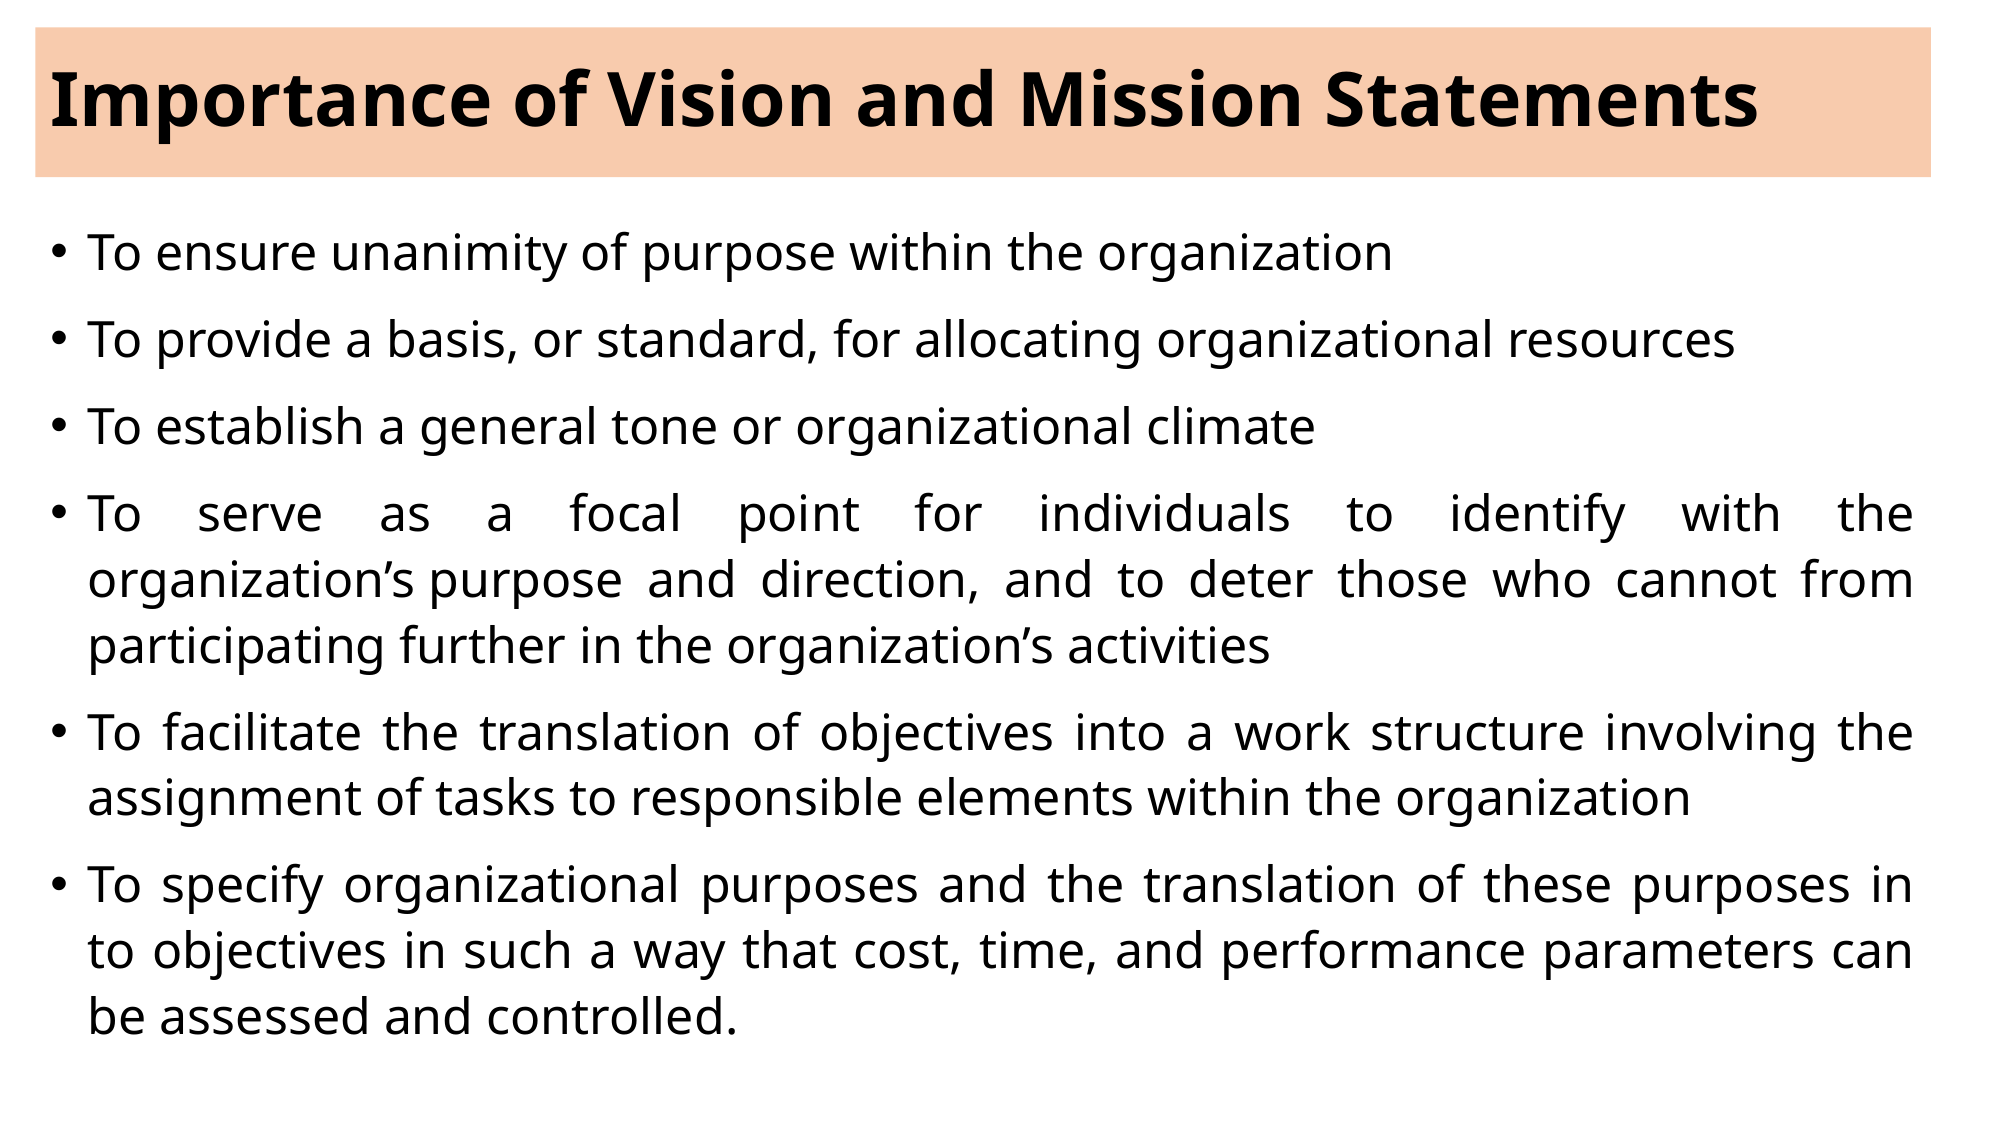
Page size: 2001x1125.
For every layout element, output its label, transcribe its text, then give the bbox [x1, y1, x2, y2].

title Importance of Vision and Mission Statements [35, 27, 1931, 178]
list To ensure unanimity of purpose within the organization To provide a basis, or standard, for allocating organizational resources To establish a general tone or organizational climate To serve as a focal point for individuals to identify with the organization’s purpose and direction, and to deter those who cannot from participating further in the organization’s activities To facilitate the translation of objectives into a work structure involving the assignment of tasks to responsible elements within the organization To specify organizational purposes and the translation of these purposes in to objectives in such a way that cost, time, and performance parameters can be assessed and controlled. [35, 207, 1931, 1059]
